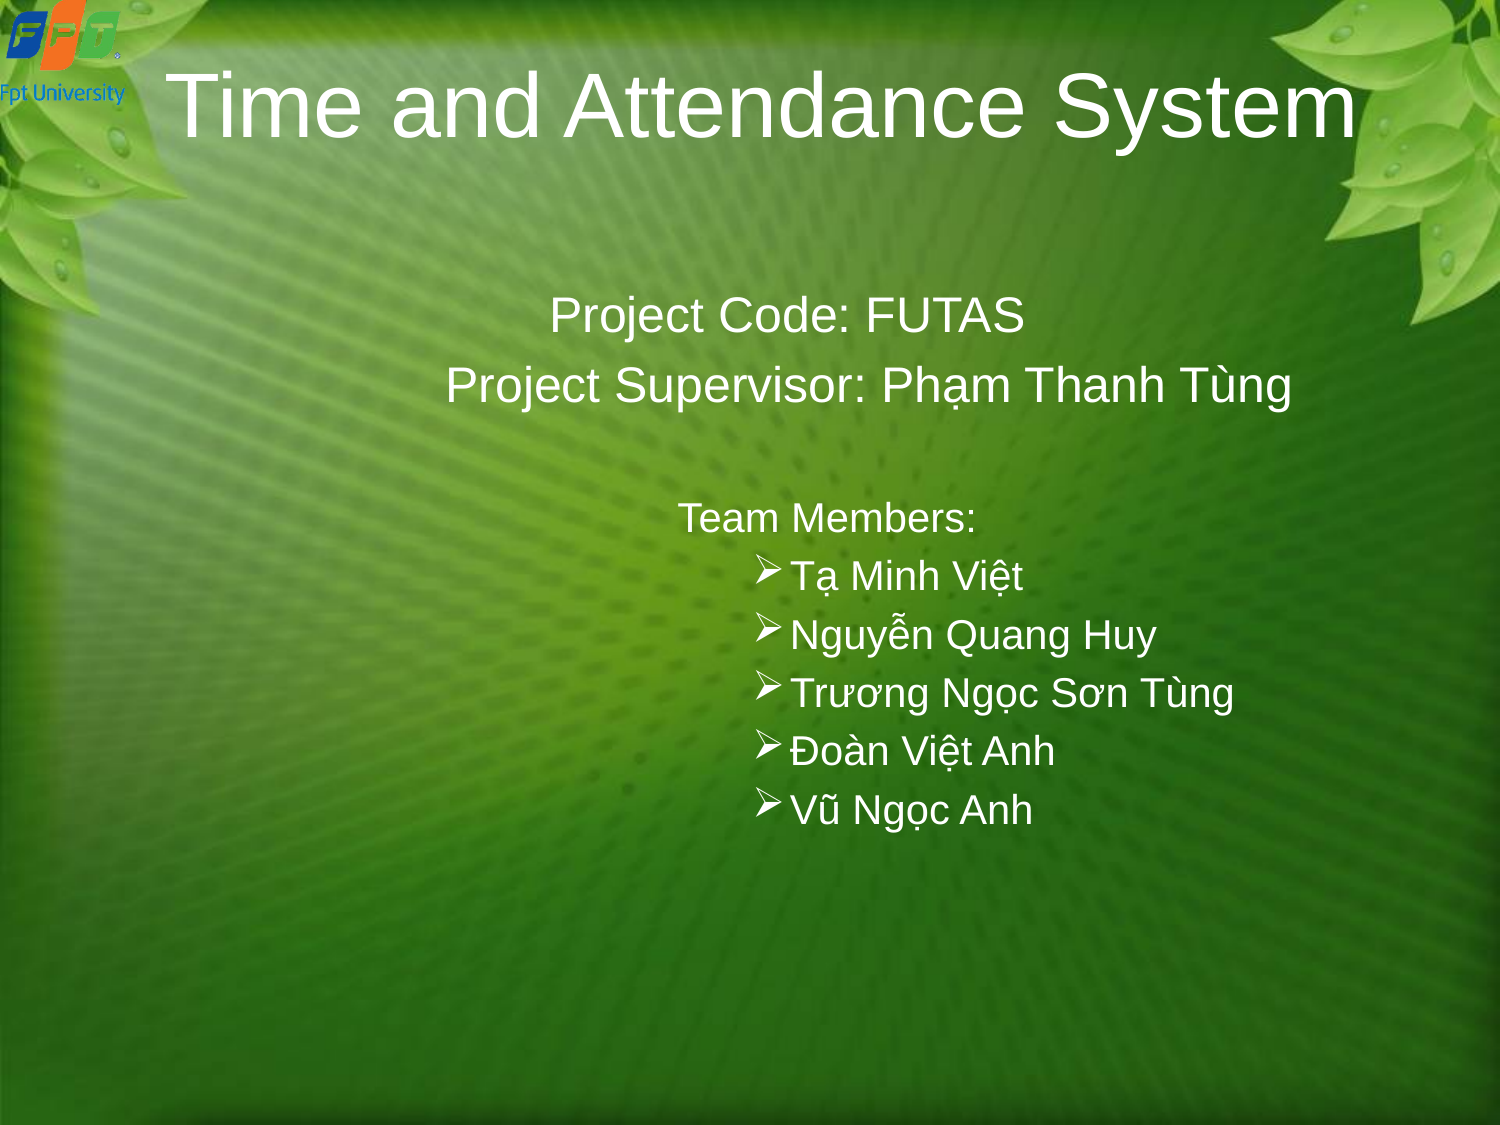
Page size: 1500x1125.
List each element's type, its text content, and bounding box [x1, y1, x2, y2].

subtitle Project Code: FUTAS Project Supervisor: Phạm Thanh Tùng Team Members: Tạ Minh Việt Nguyễn Quang Huy Trương Ngọc Sơn Tùng Đoàn Việt Anh Vũ Ngọc Anh [137, 274, 1438, 476]
title Time and Attendance System [124, 37, 1401, 164]
picture [0, 0, 1500, 1125]
